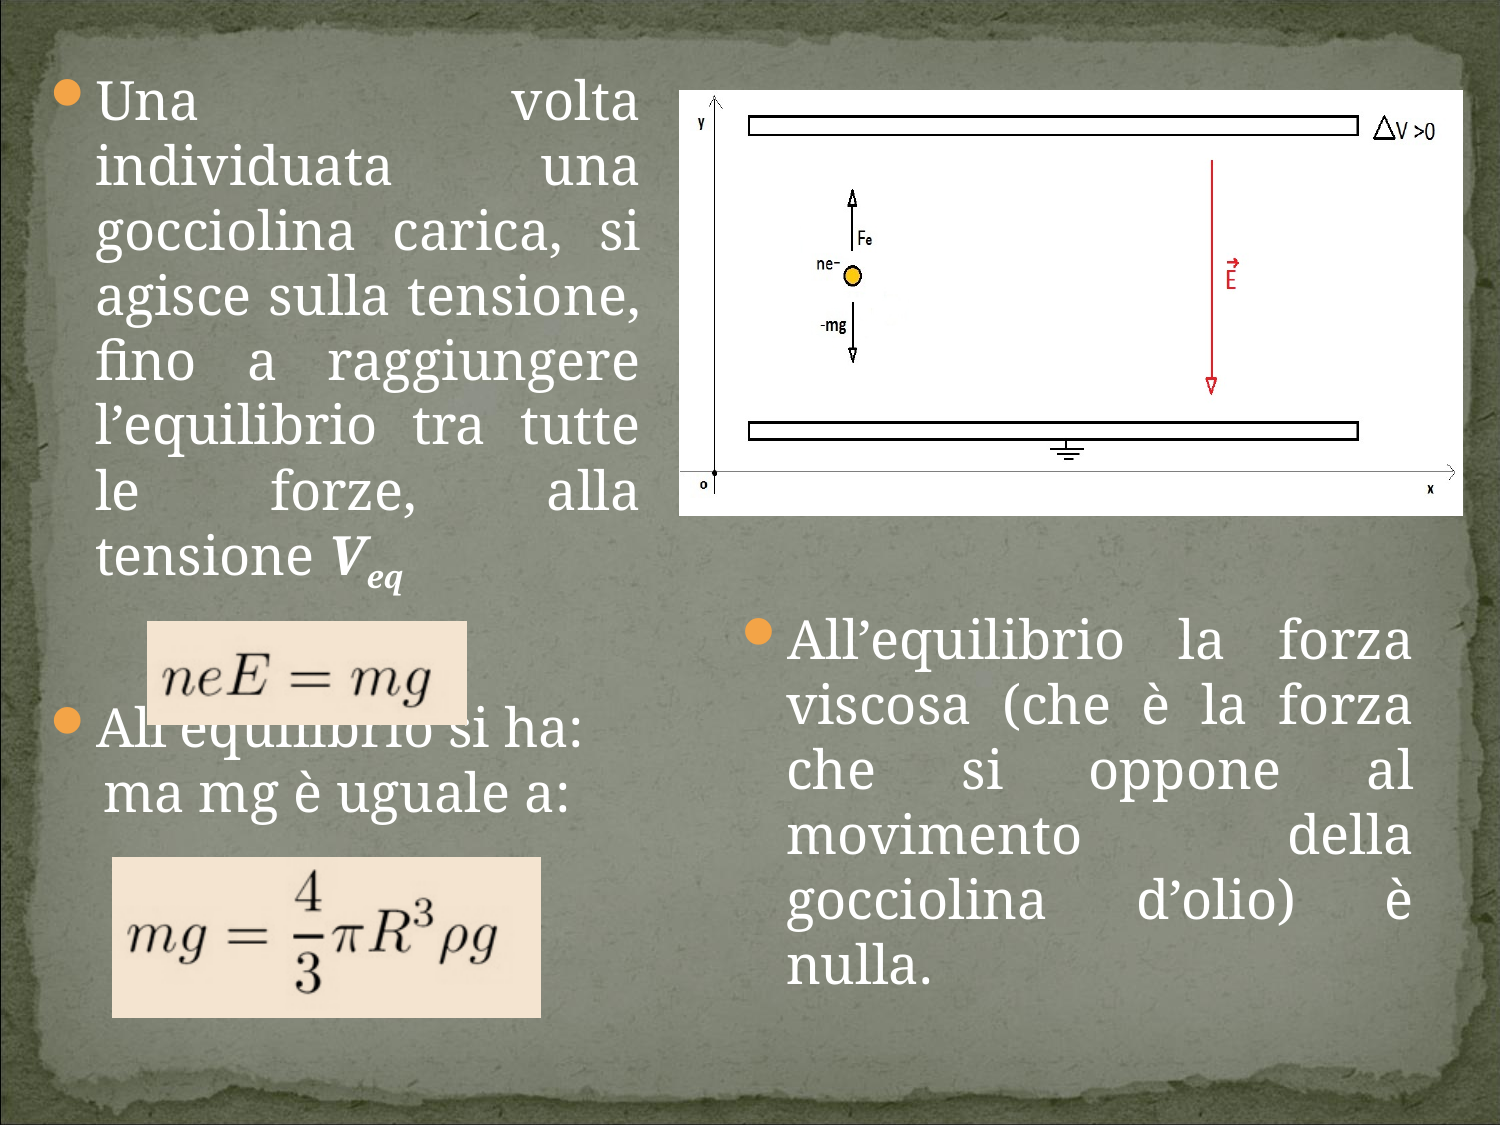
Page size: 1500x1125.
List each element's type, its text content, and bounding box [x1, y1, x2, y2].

list All’equilibrio la forza viscosa (che è la forza che si oppone al movimento della gocciolina d’olio) è nulla. [726, 597, 1430, 1048]
picture [0, 0, 1500, 1125]
text_box ma mg è uguale a: [88, 751, 657, 832]
list Una volta individuata una gocciolina carica, si agisce sulla tensione, fino a raggiungere l’equilibrio tra tutte le forze, alla tensione Veq All’equilibrio si ha: [34, 58, 657, 1067]
